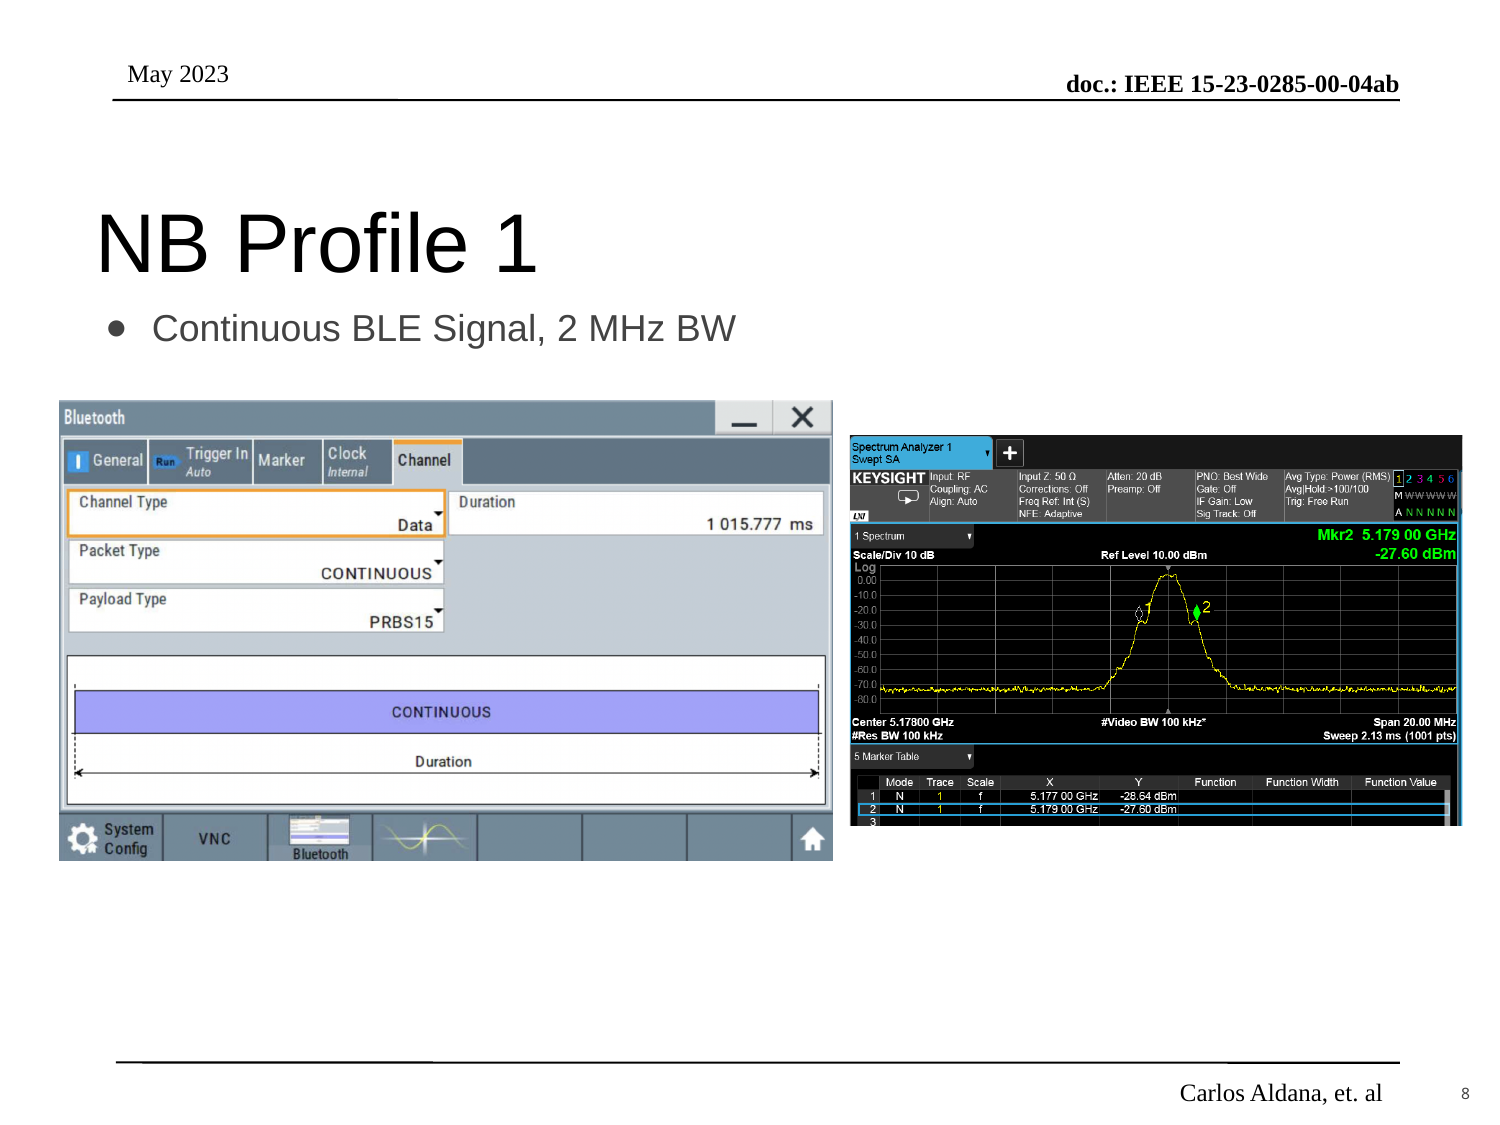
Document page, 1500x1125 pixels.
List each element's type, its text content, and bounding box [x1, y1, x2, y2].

title NB Profile 1 [84, 183, 1416, 256]
list Continuous BLE Signal, 2 MHz BW [84, 291, 1416, 364]
picture [849, 434, 1463, 827]
picture [58, 400, 833, 861]
